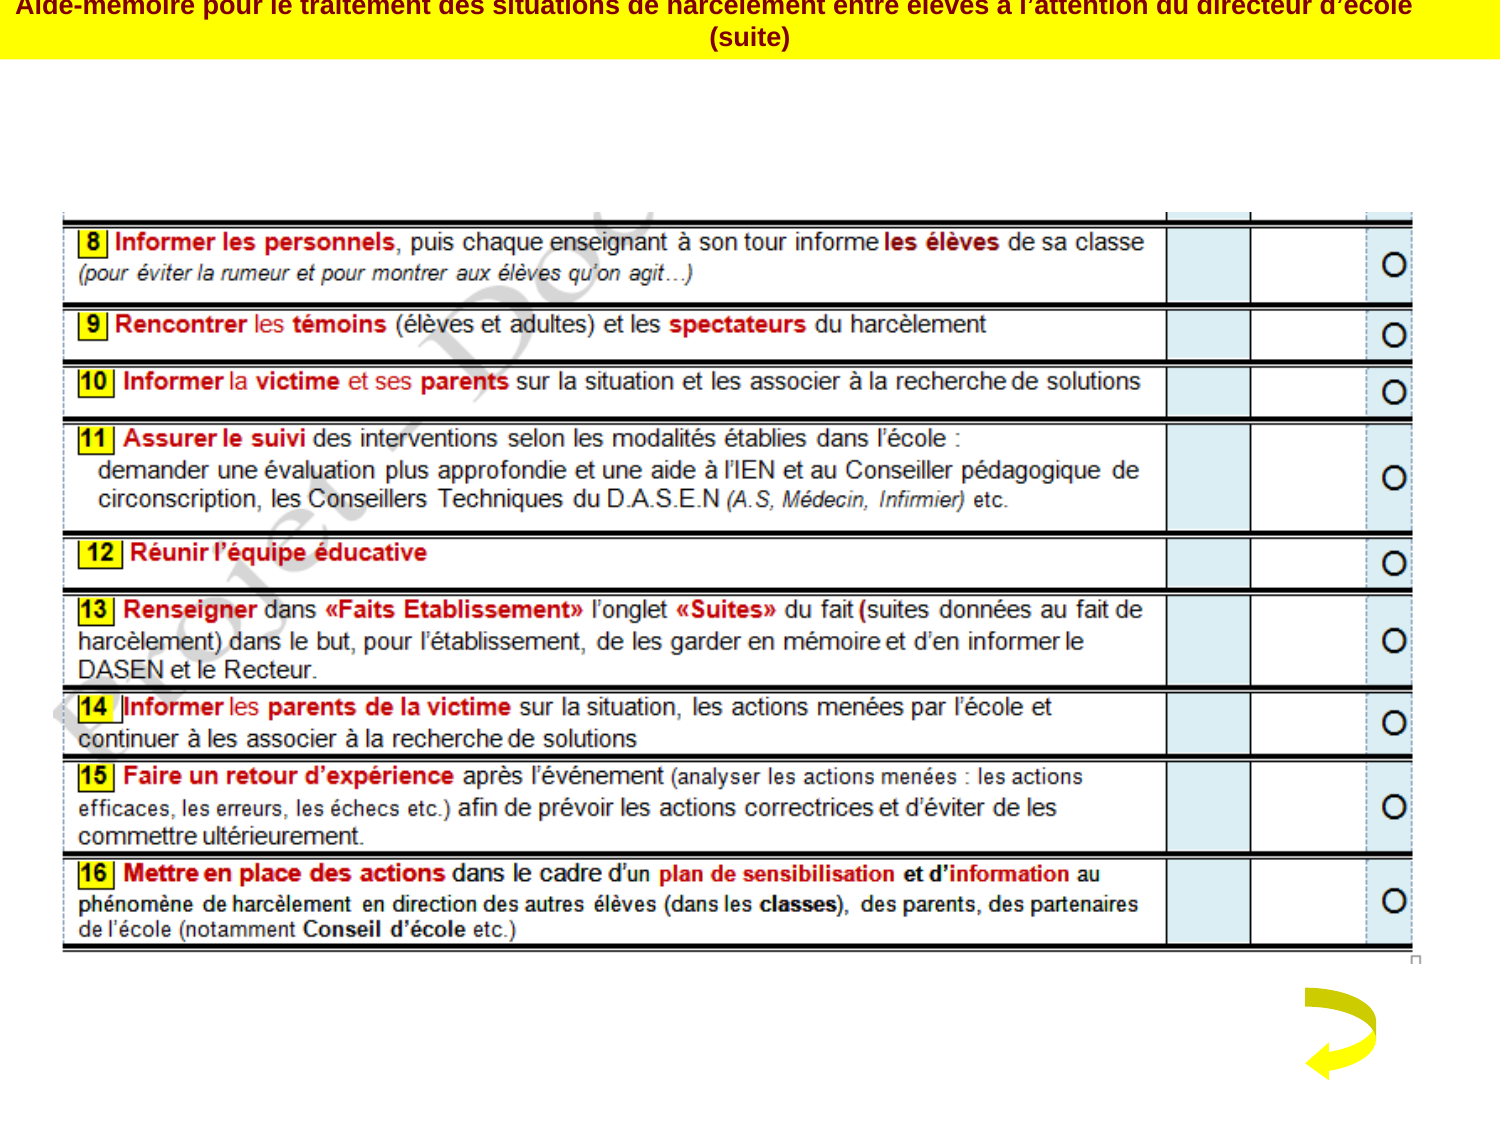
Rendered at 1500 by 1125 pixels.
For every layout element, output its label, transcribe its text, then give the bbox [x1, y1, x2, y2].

picture [52, 212, 1428, 965]
text_box [1305, 987, 1377, 1081]
text_box Aide-mémoire pour le traitement des situations de harcèlement entre élèves à l’attention du directeur d’école (suite) [0, 0, 1500, 60]
